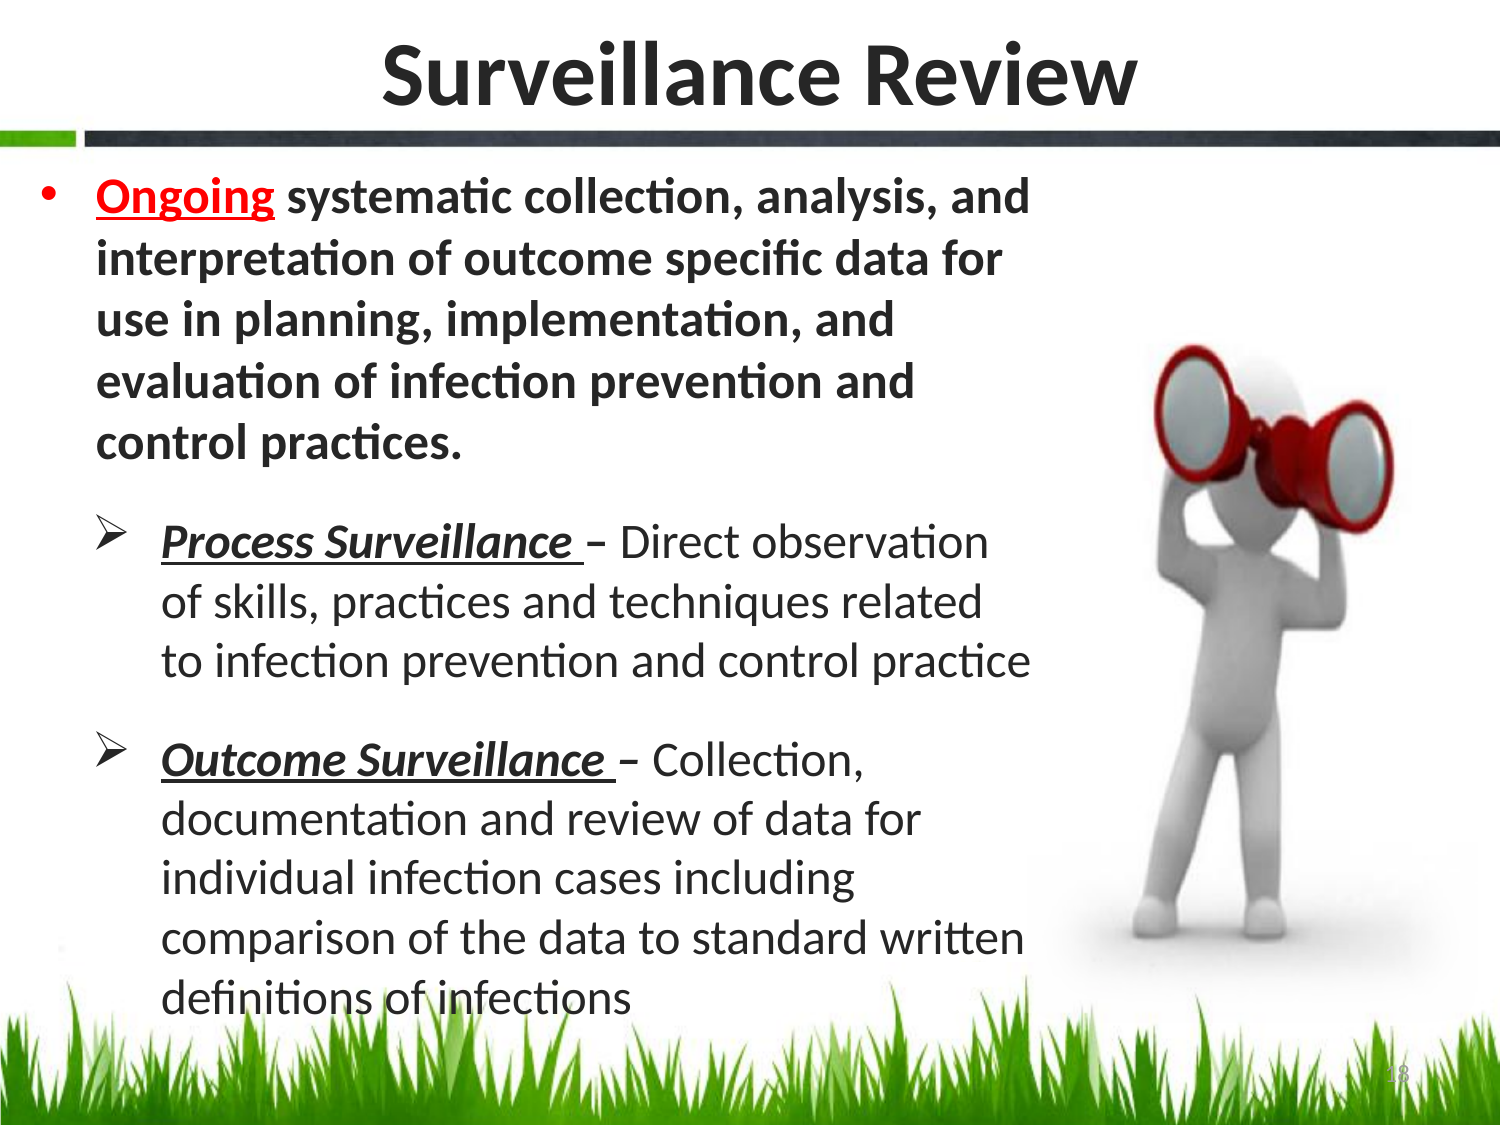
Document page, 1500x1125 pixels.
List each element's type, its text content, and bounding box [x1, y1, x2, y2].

list Ongoing systematic collection, analysis, and interpretation of outcome specific data for use in planning, implementation, and evaluation of infection prevention and control practices. Process Surveillance – Direct observation of skills, practices and techniques related to infection prevention and control practice Outcome Surveillance – Collection, documentation and review of data for individual infection cases including comparison of the data to standard written definitions of infections [24, 154, 1050, 1051]
slide_number 18 [1074, 1042, 1425, 1103]
picture [0, 0, 1500, 1125]
title Surveillance Review [71, 12, 1450, 125]
